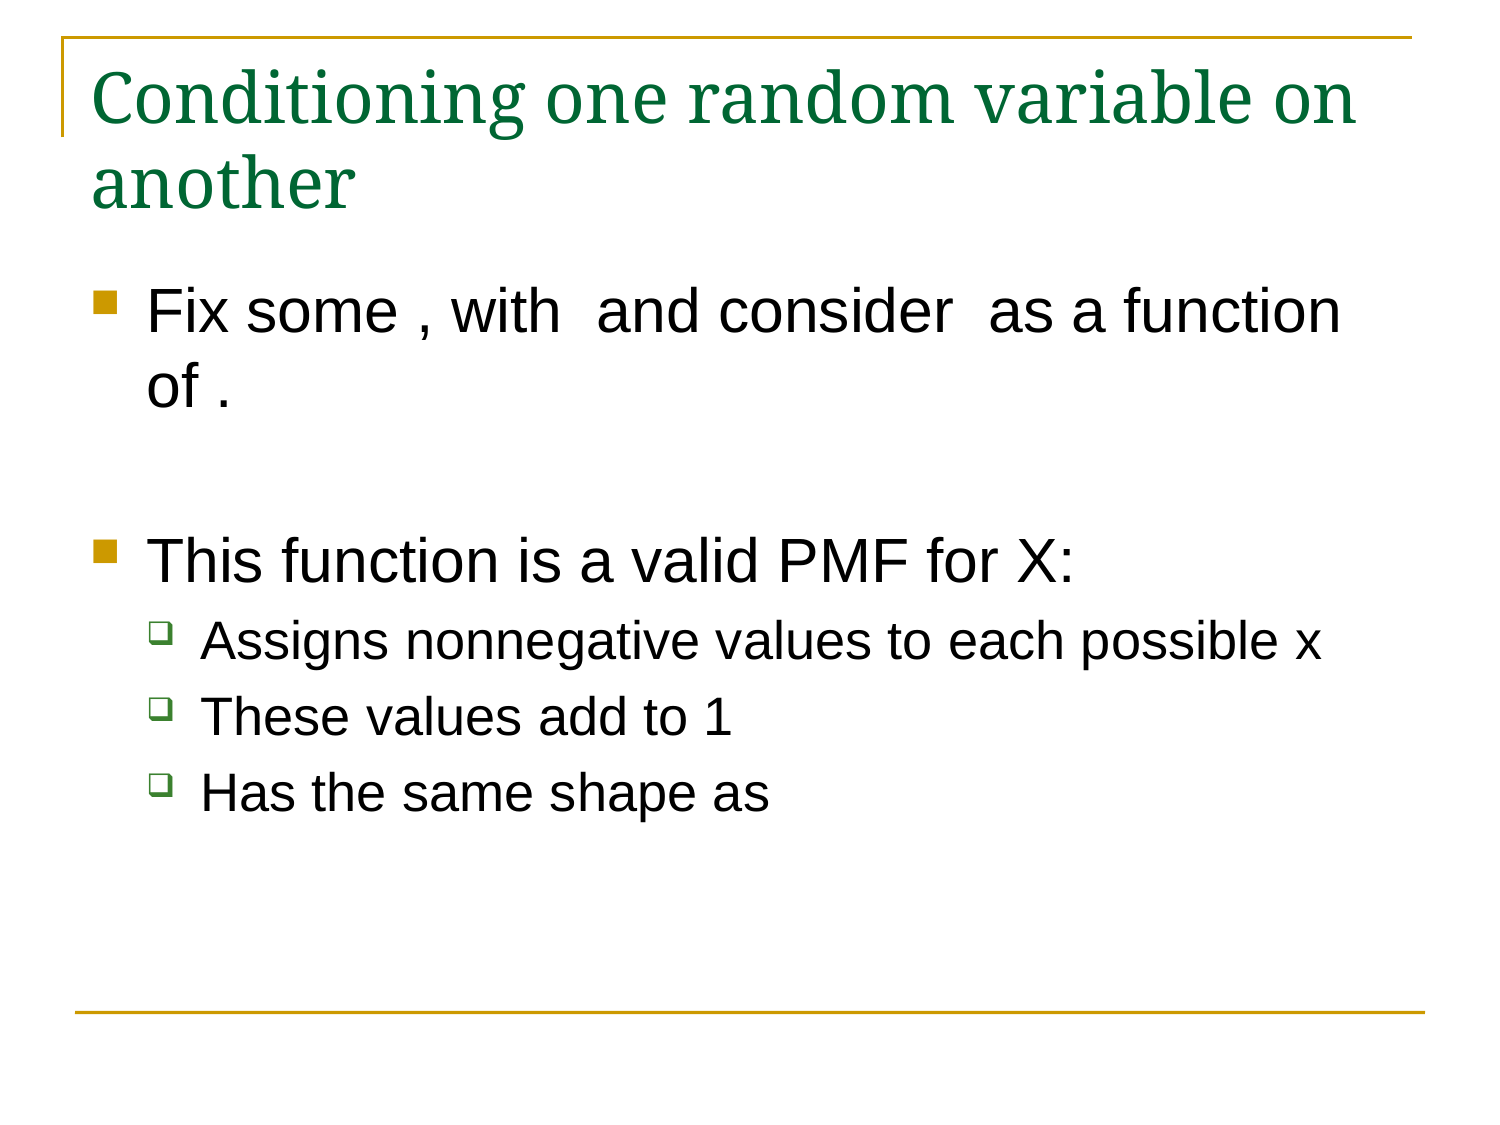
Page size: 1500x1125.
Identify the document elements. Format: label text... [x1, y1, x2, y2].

title Conditioning one random variable on another [75, 45, 1425, 233]
